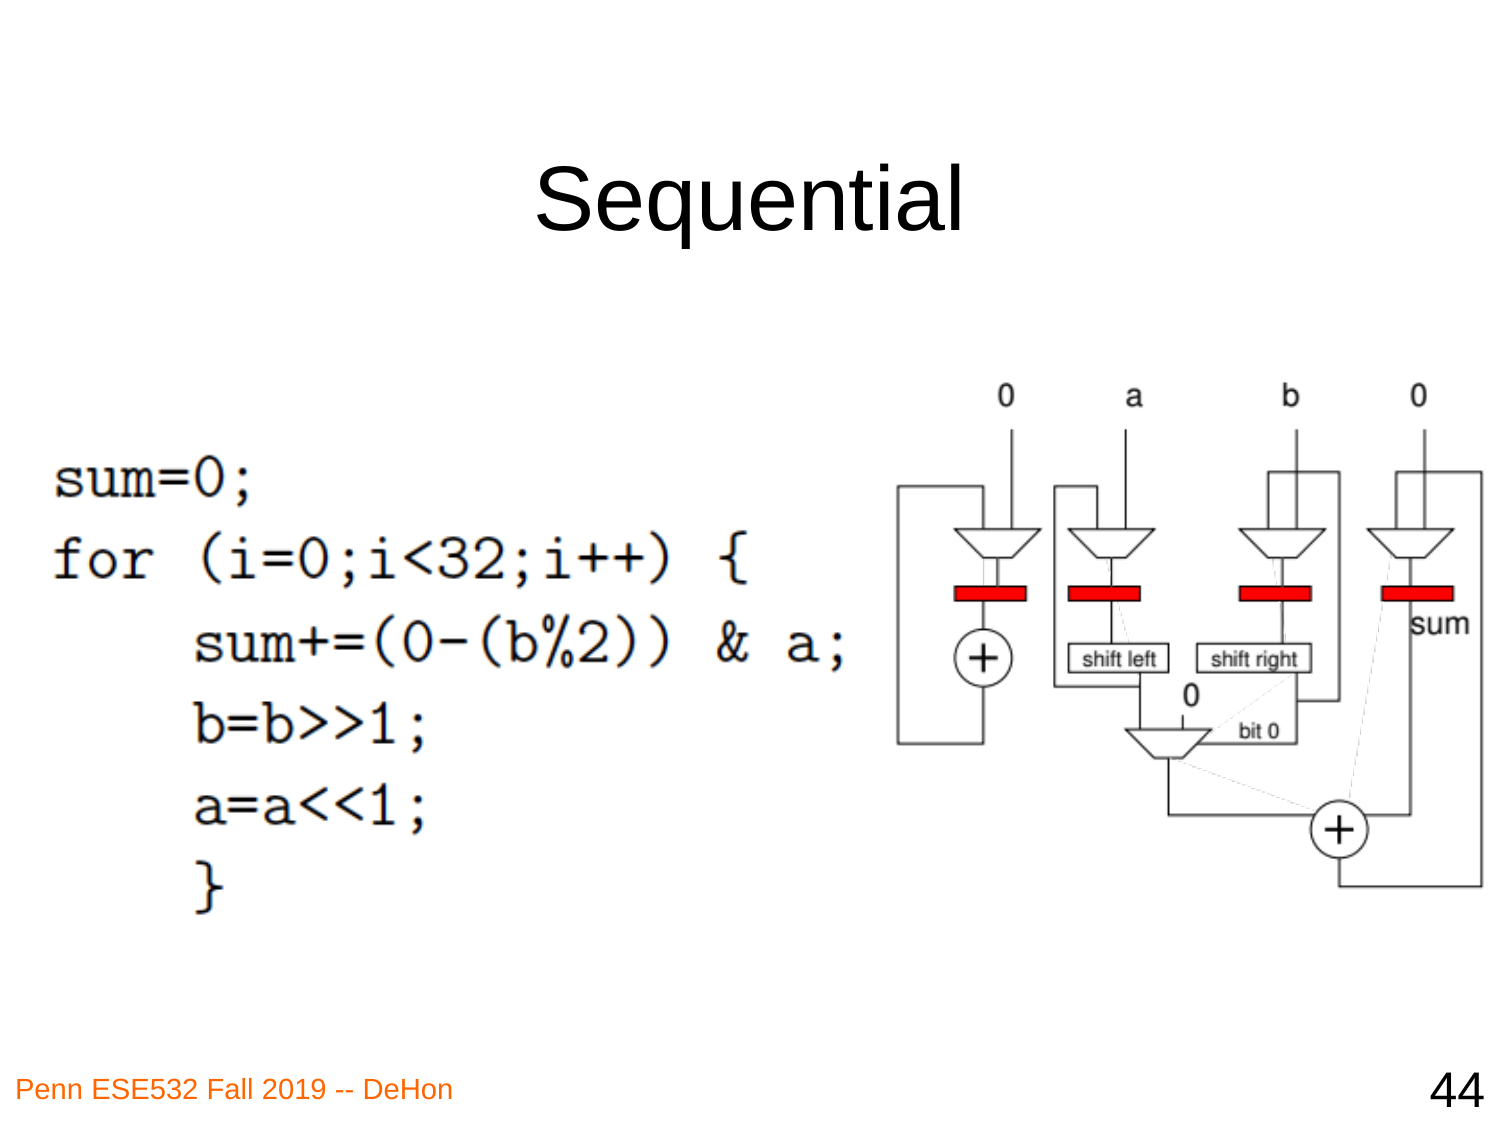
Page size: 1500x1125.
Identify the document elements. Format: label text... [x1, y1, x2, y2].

slide_number Penn ESE532 Fall 2019 -- DeHon [0, 1062, 576, 1125]
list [893, 374, 1485, 890]
slide_number 44 [1187, 1049, 1500, 1125]
picture [15, 437, 885, 986]
title Sequential [112, 99, 1388, 288]
